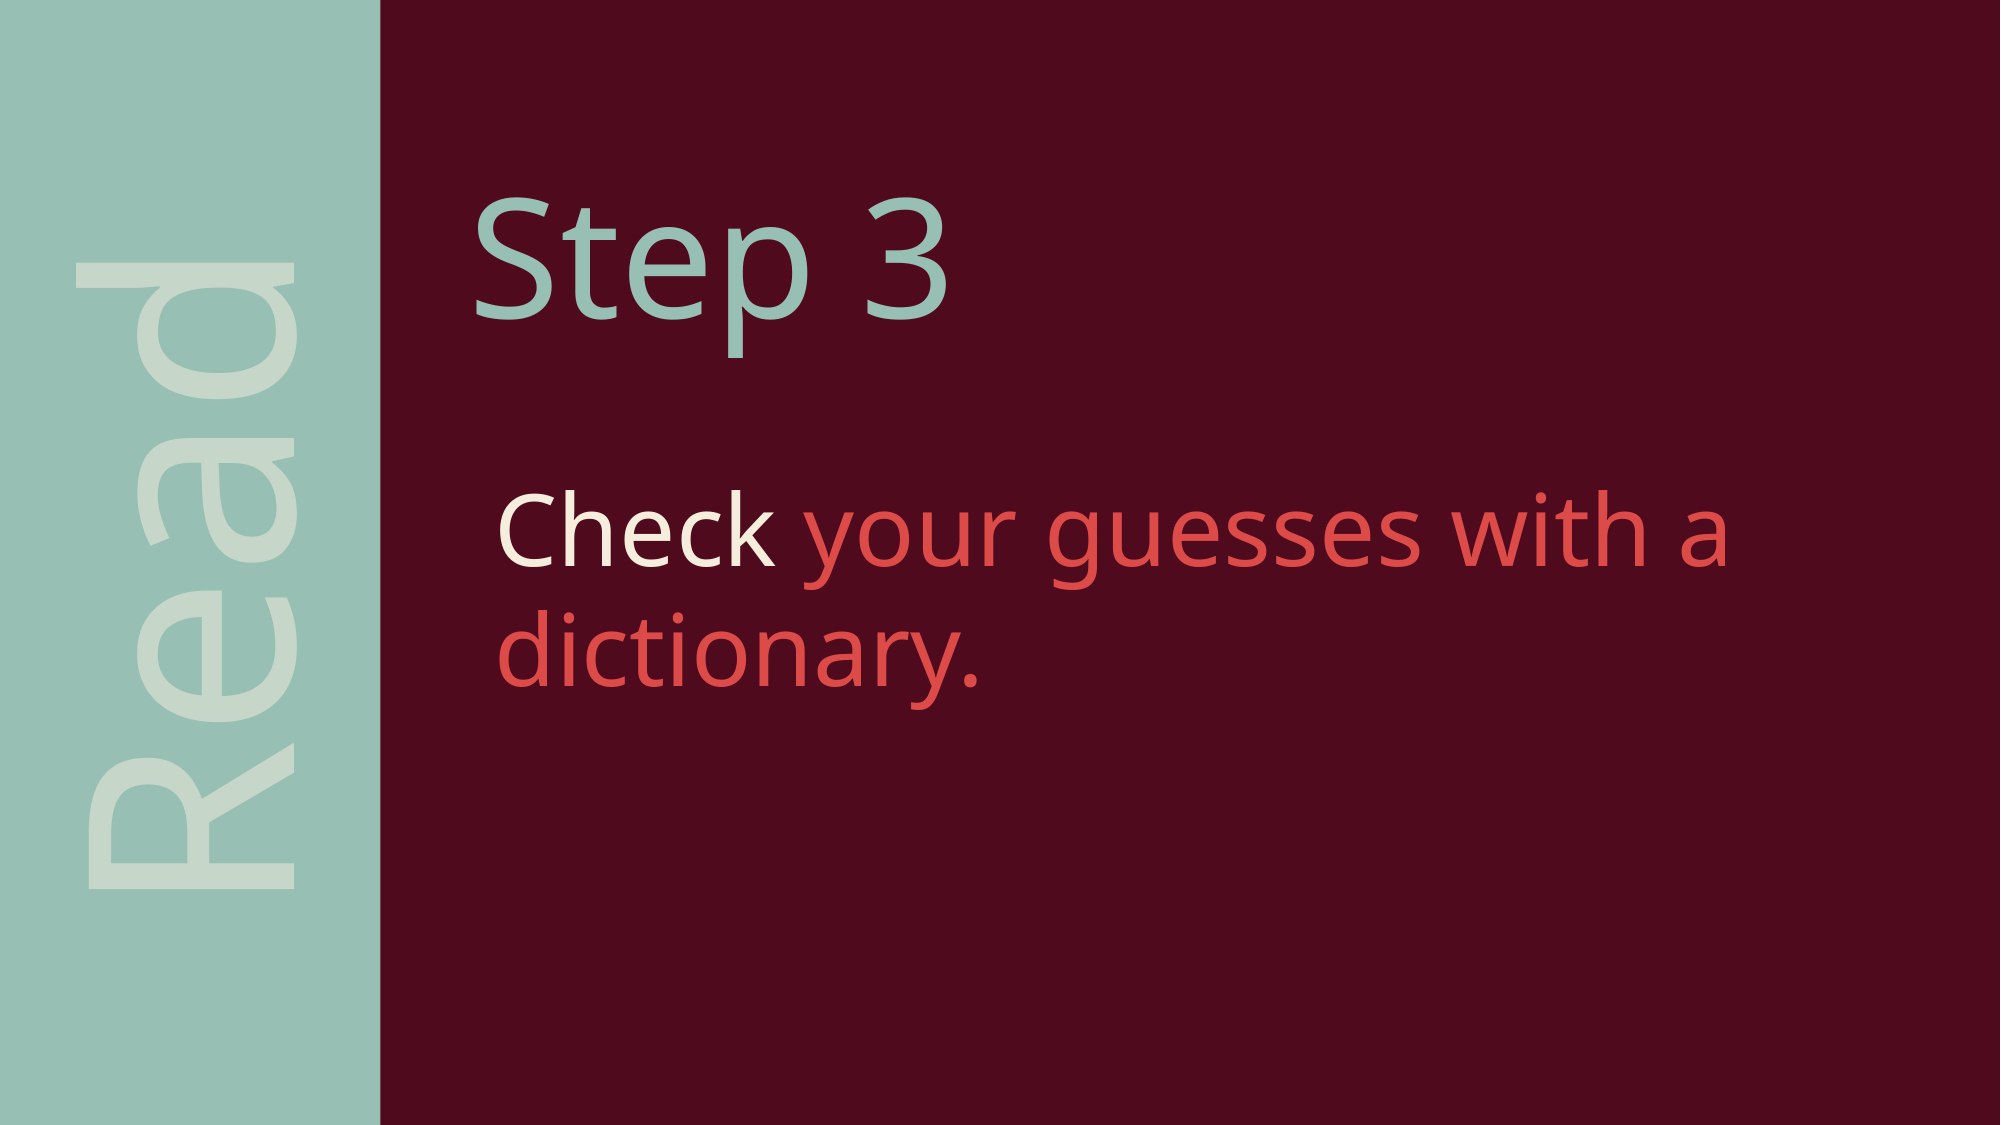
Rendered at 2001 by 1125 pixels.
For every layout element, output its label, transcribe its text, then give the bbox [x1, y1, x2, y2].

text_box Read [0, 223, 360, 933]
text_box Step 3 [453, 94, 971, 359]
text_box [379, 0, 2000, 1125]
text_box Check your guesses with a dictionary. [480, 458, 1888, 714]
